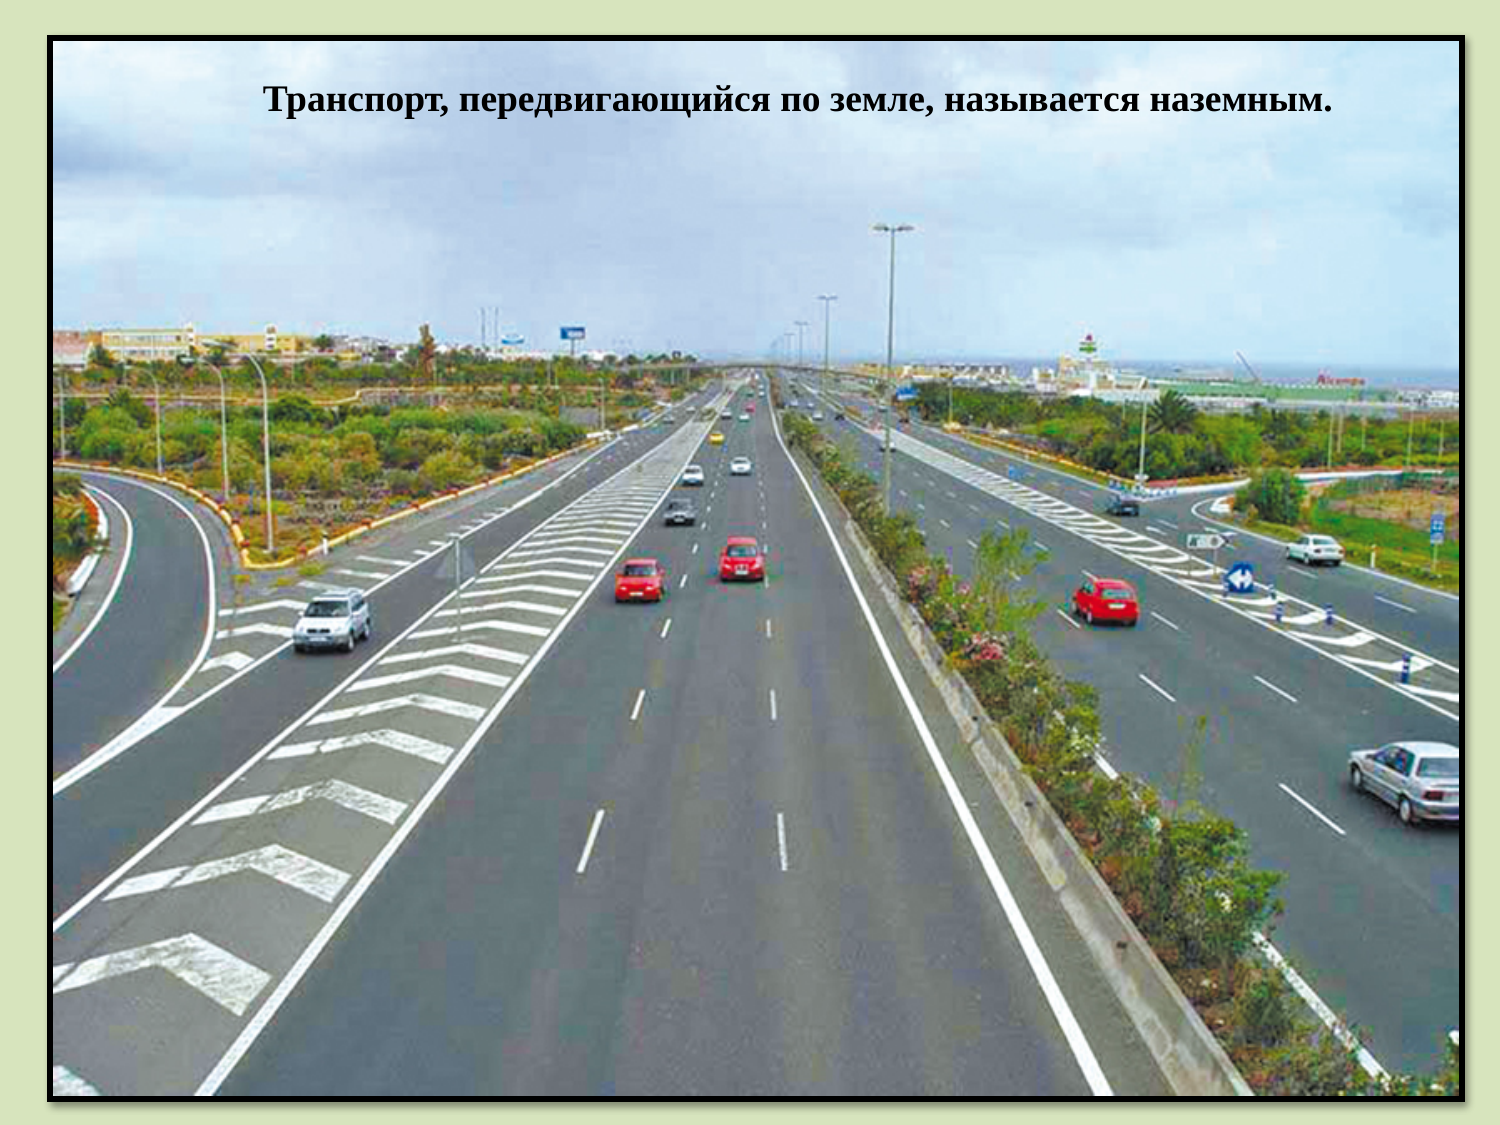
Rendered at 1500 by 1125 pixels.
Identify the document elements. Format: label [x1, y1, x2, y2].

picture [52, 40, 1459, 1097]
